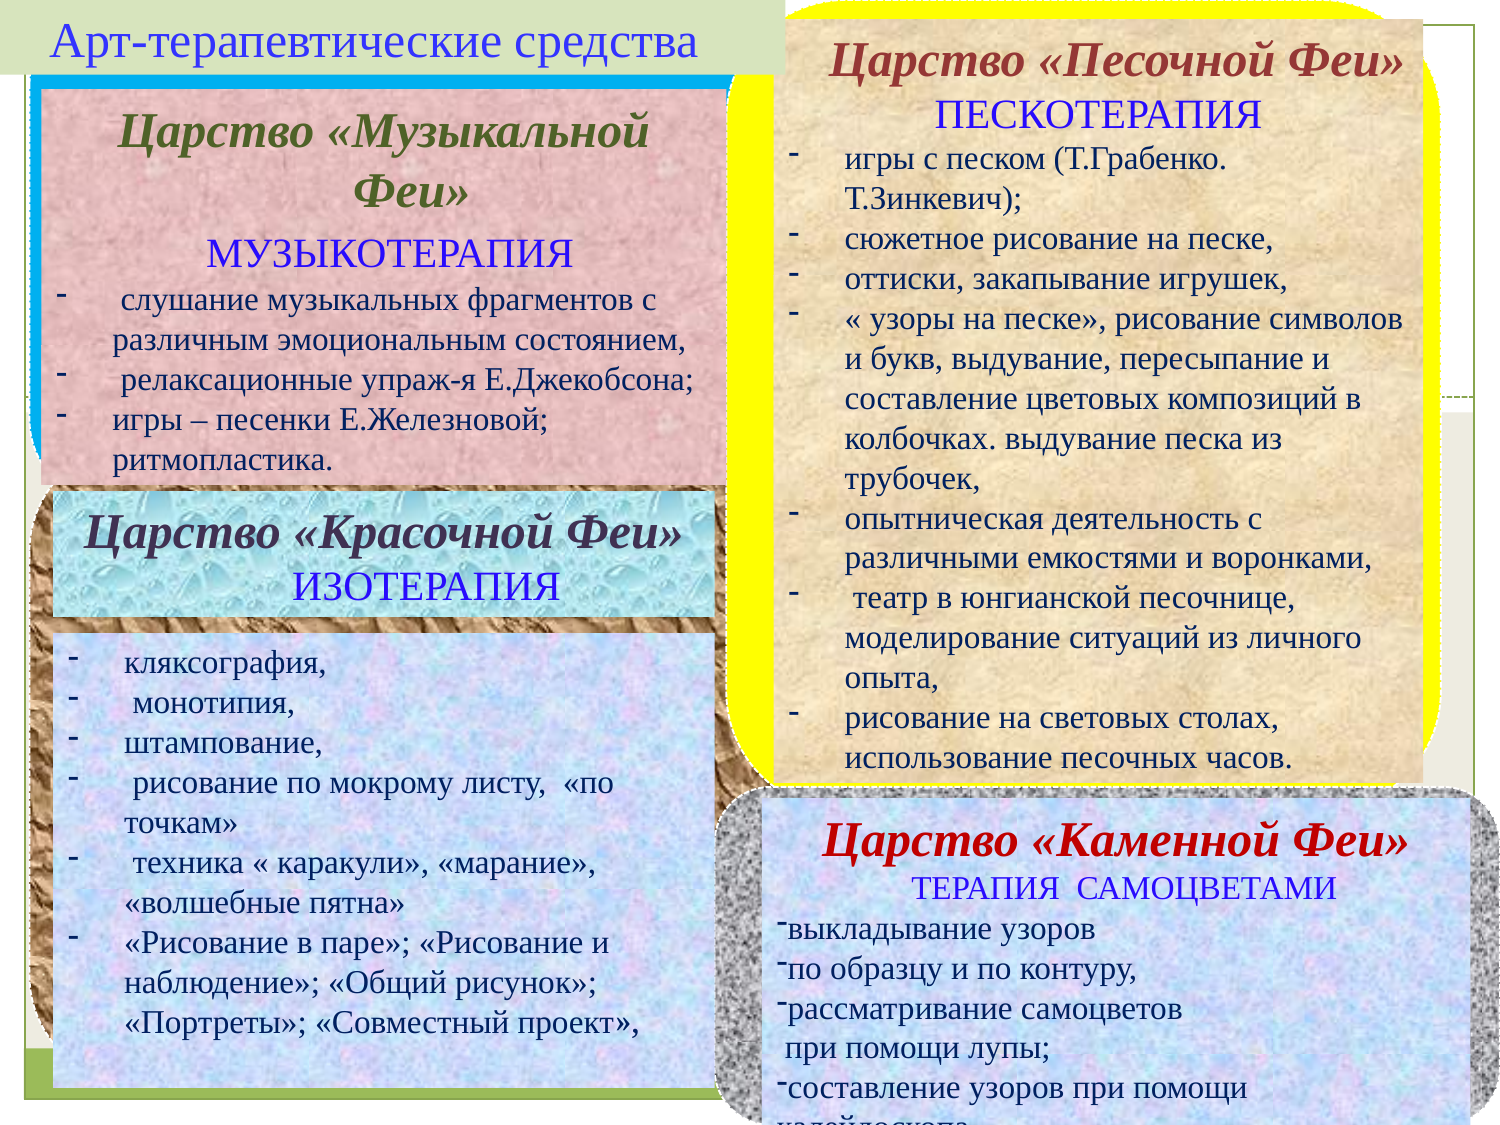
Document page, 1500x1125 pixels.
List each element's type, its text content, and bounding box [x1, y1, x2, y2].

text_box Царство «Красочной Феи» ИЗОТЕРАПИЯ [53, 491, 715, 617]
text_box [827, 785, 1500, 1119]
text_box [715, 830, 761, 1125]
text_box : [715, 775, 827, 830]
text_box Царство «Каменной Феи» ТЕРАПИЯ САМОЦВЕТАМИ выкладывание узоров по образцу и по контуру, рассматривание самоцветов при помощи лупы; составление узоров при помощи калейдоскопа. [761, 798, 1471, 1125]
text_box Арт-терапевтические средства [0, 0, 786, 75]
text_box кляксография, монотипия, штампование, рисование по мокрому листу, «по точкам» техника « каракули», «марание», «волшебные пятна» «Рисование в паре»; «Рисование и наблюдение»; «Общий рисунок»; «Портреты»; «Совместный проект», [53, 633, 715, 1088]
text_box [28, 75, 734, 464]
text_box [1424, 57, 1442, 754]
text_box [725, 75, 773, 775]
text_box Царство «Песочной Феи» ПЕСКОТЕРАПИЯ игры с песком (Т.Грабенко. Т.Зинкевич); сюжетное рисование на песке, оттиски, закапывание игрушек, « узоры на песке», рисование символов и букв, выдувание, пересыпание и составление цветовых композиций в колбочках. выдувание песка из трубочек, опытническая деятельность с различными емкостями и воронками, театр в юнгианской песочнице, моделирование ситуаций из личного опыта, рисование на световых столах, использование песочных часов. [773, 19, 1424, 783]
text_box Царство «Музыкальной Феи» МУЗЫКОТЕРАПИЯ слушание музыкальных фрагментов с различным эмоциональным состоянием, релаксационные упраж-я Е.Джекобсона; игры – песенки Е.Железновой; ритмопластика. [41, 89, 727, 485]
text_box [786, 0, 1387, 19]
text_box [28, 485, 758, 1044]
